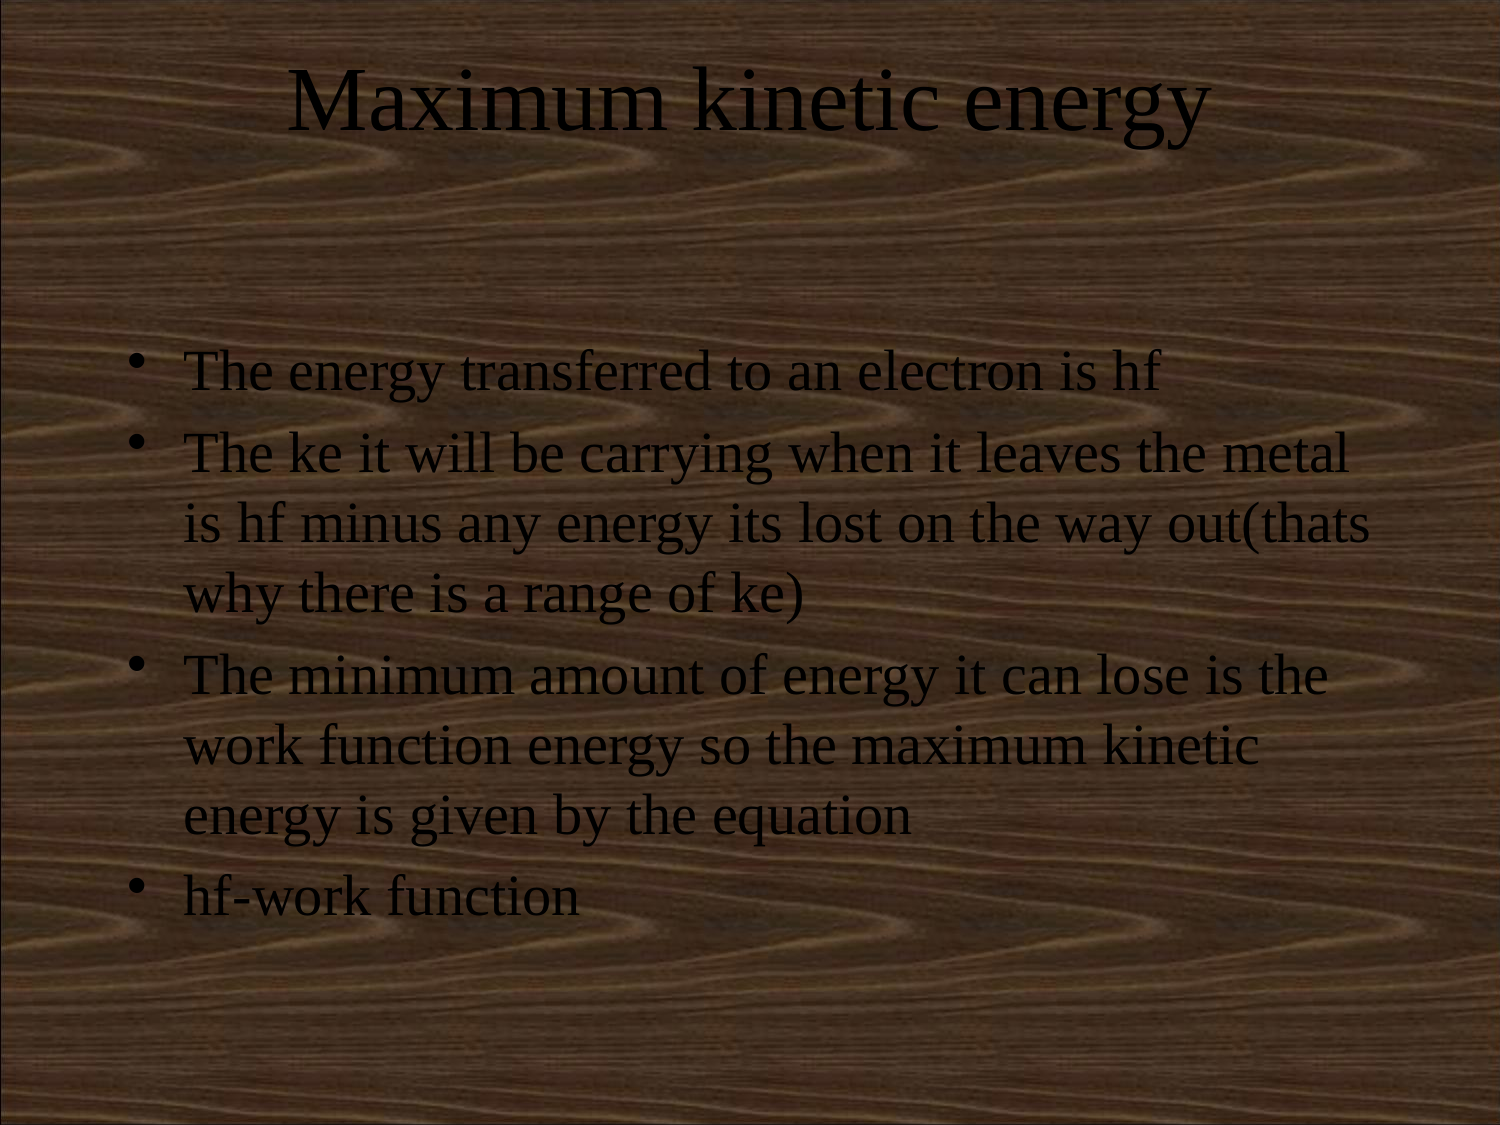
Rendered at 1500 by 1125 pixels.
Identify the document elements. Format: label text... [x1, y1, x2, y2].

list The energy transferred to an electron is hf The ke it will be carrying when it leaves the metal is hf minus any energy its lost on the way out(thats why there is a range of ke) The minimum amount of energy it can lose is the work function energy so the maximum kinetic energy is given by the equation hf-work function [112, 324, 1388, 1000]
title Maximum kinetic energy [112, 0, 1388, 188]
picture [0, 0, 1500, 1125]
